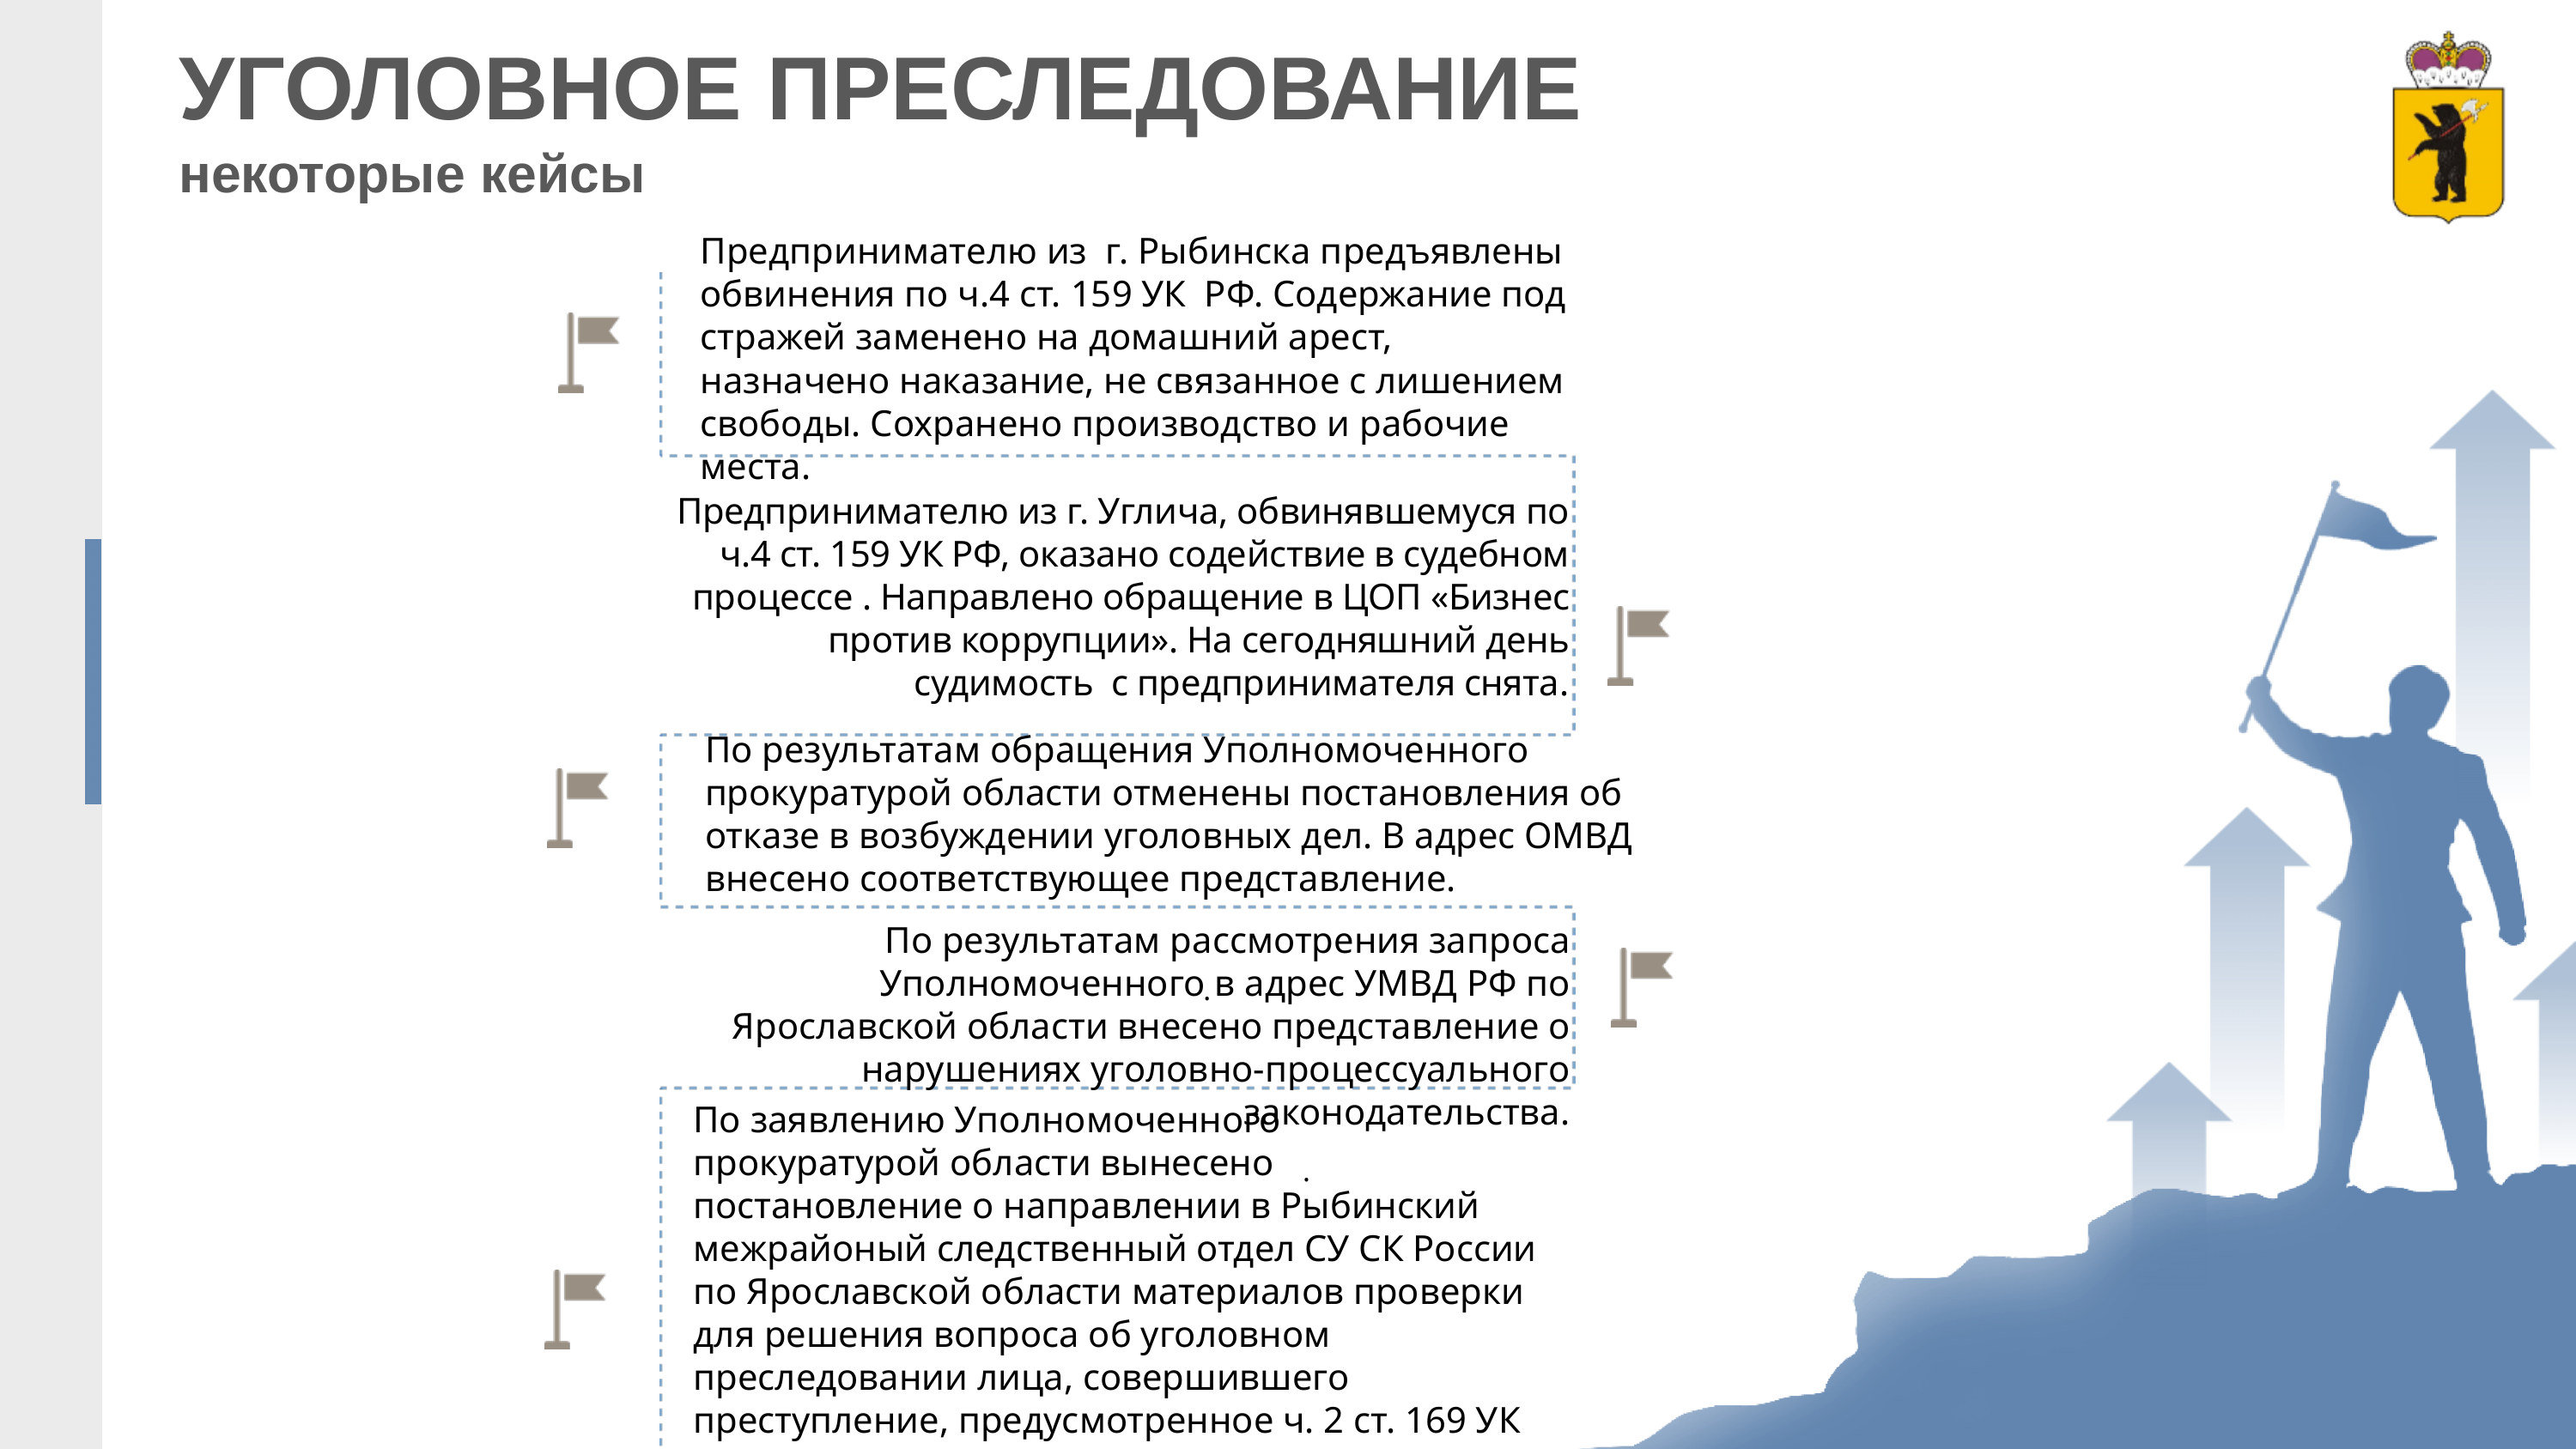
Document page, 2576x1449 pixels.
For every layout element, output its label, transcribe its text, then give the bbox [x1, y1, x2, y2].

text_box УГОЛОВНОЕ ПРЕСЛЕДОВАНИЕ некоторые кейсы [177, 28, 1612, 204]
picture [1611, 948, 1674, 1028]
picture [557, 312, 620, 393]
picture [0, 0, 102, 1449]
picture [659, 271, 1576, 1449]
picture [547, 768, 610, 848]
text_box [443, 101, 2576, 1449]
picture [1607, 606, 1670, 687]
picture [2388, 26, 2509, 226]
picture [544, 1270, 607, 1350]
